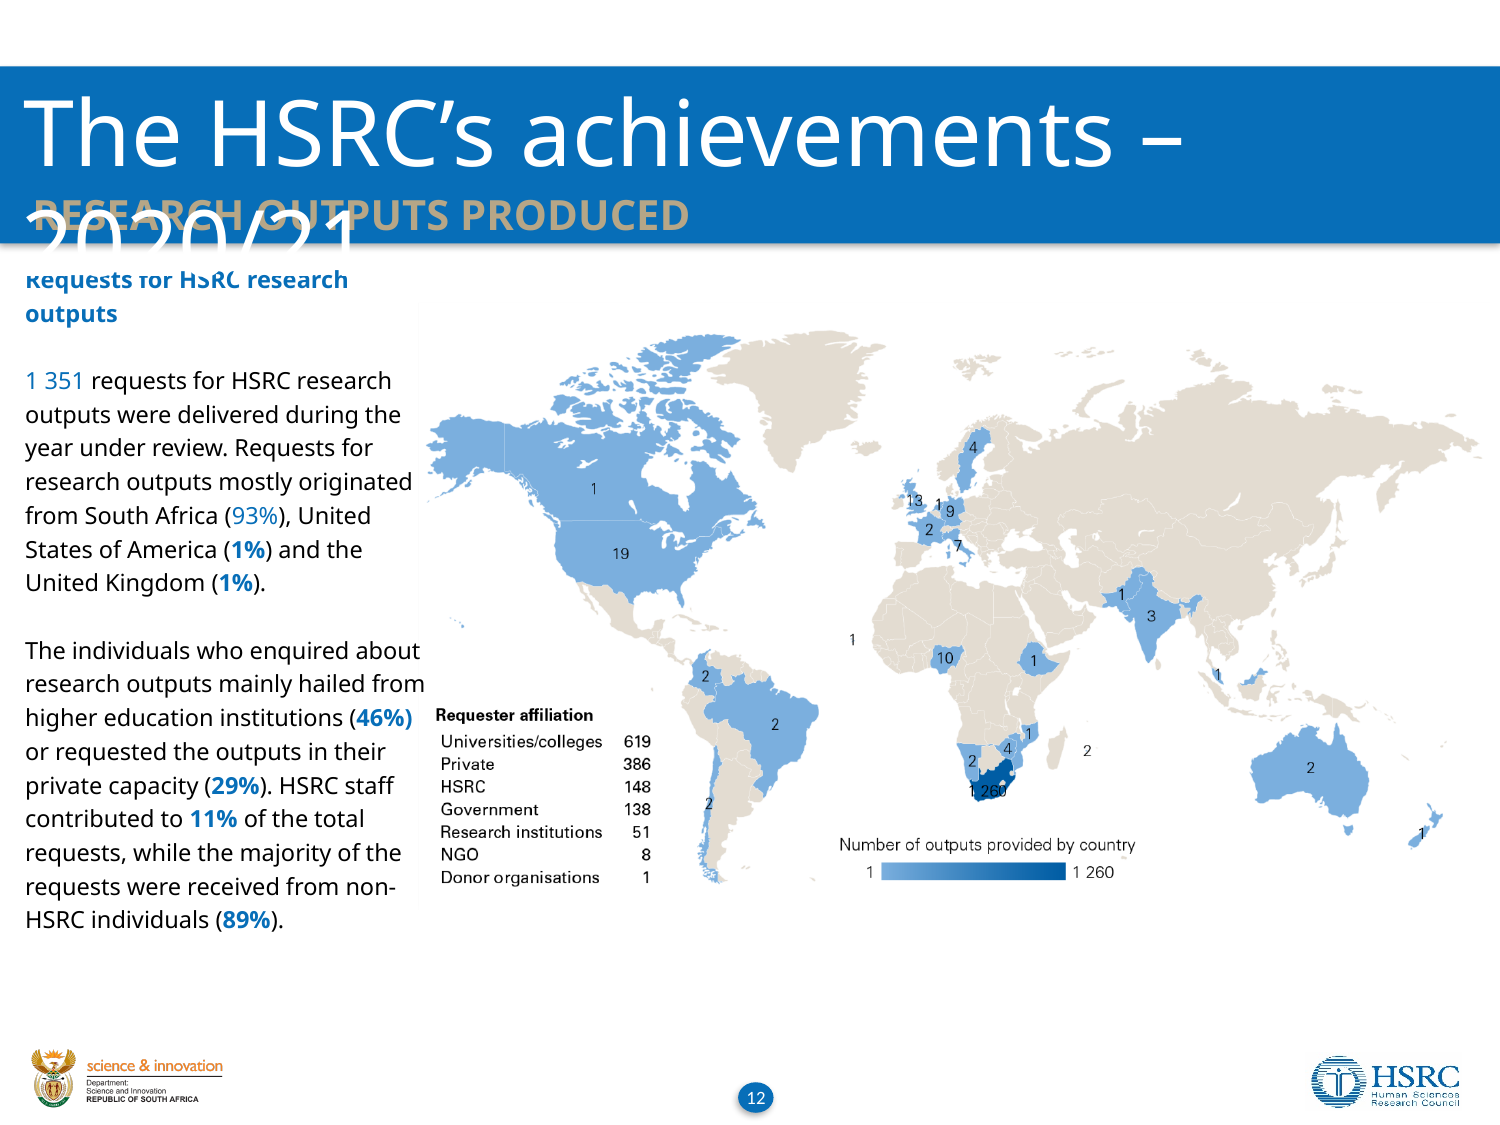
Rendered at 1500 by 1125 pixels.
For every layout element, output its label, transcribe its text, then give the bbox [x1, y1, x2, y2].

picture [12, 1041, 224, 1123]
text_box The HSRC’s achievements – 2020/21 [21, 74, 1421, 180]
picture [418, 302, 1490, 911]
text_box [738, 1082, 774, 1110]
text_box RESEARCH OUTPUTS PRODUCED [17, 181, 1430, 246]
text_box [0, 66, 1500, 244]
picture [1304, 1052, 1462, 1112]
text_box 12 [745, 1085, 766, 1114]
text_box Requests for HSRC research outputs 1 351 requests for HSRC research outputs were delivered during the year under review. Requests for research outputs mostly originated from South Africa (93%), United States of America (1%) and the United Kingdom (1%). The individuals who enquired about research outputs mainly hailed from higher education institutions (46%) or requested the outputs in their private capacity (29%). HSRC staff contributed to 11% of the total requests, while the majority of the requests were received from non-HSRC individuals (89%). [25, 259, 428, 944]
